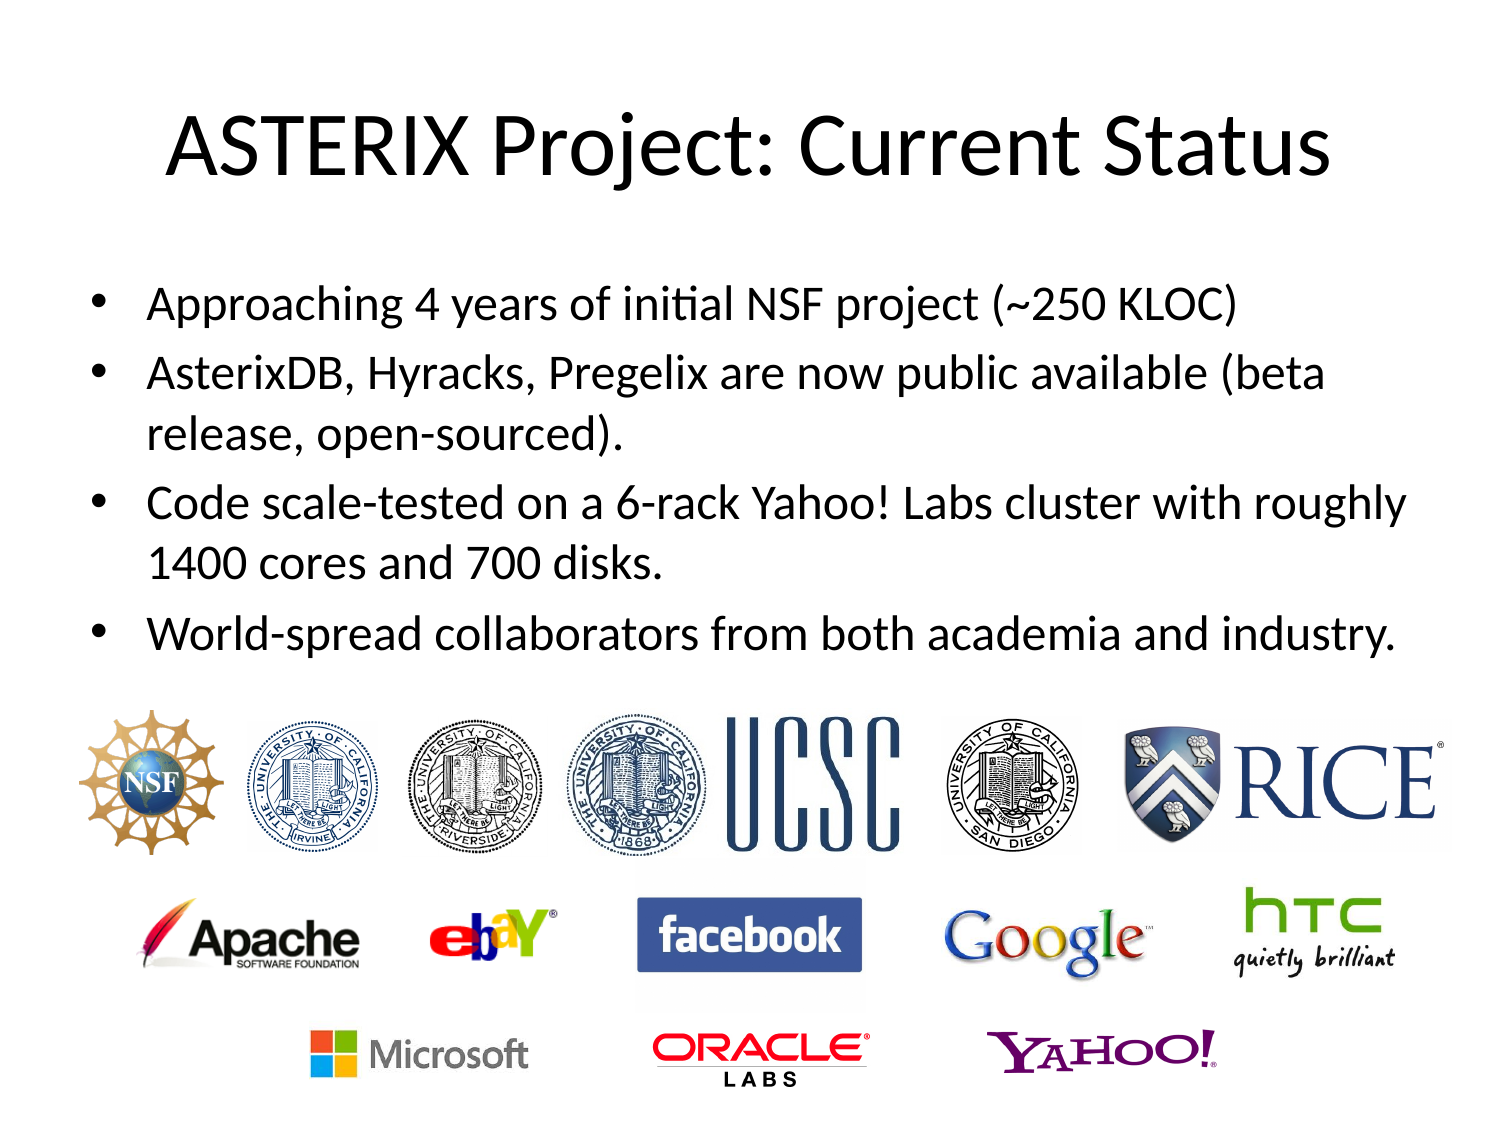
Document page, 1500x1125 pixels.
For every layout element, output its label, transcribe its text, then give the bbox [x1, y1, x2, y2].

picture [634, 858, 866, 1013]
picture [1117, 719, 1453, 852]
picture [401, 716, 548, 857]
picture [135, 898, 362, 986]
title ASTERIX Project: Current Status [75, 45, 1425, 233]
picture [422, 898, 562, 969]
picture [549, 708, 927, 856]
list Approaching 4 years of initial NSF project (~250 KLOC) AsterixDB, Hyracks, Pregelix are now public available (beta release, open-sourced). Code scale-tested on a 6-rack Yahoo! Labs cluster with roughly 1400 cores and 700 disks. World-spread collaborators from both academia and industry. [75, 262, 1425, 706]
picture [79, 710, 224, 855]
picture [1231, 878, 1395, 988]
picture [247, 721, 378, 852]
picture [941, 716, 1082, 855]
picture [941, 898, 1155, 988]
picture [309, 996, 529, 1120]
picture [972, 1004, 1230, 1099]
picture [647, 1021, 875, 1094]
